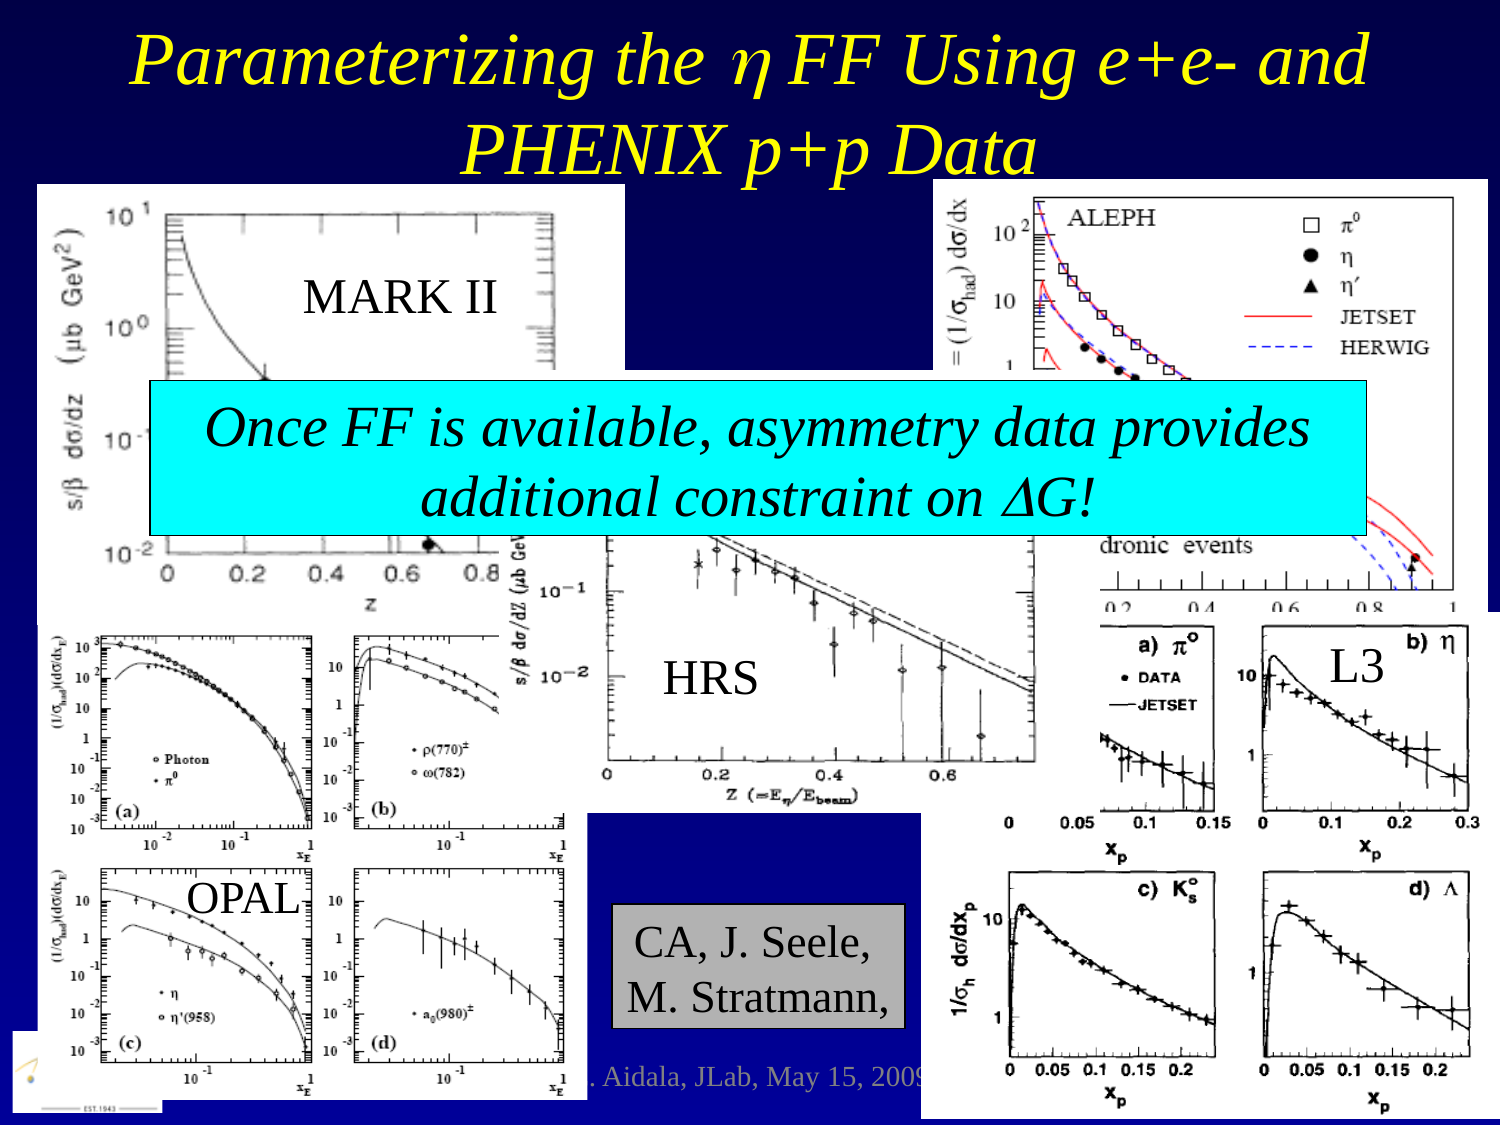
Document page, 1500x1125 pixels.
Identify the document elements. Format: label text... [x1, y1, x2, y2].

text_box CA, J. Seele, M. Stratmann, [611, 903, 906, 1029]
picture [37, 179, 1500, 1119]
footer C. Aidala, JLab, May 15, 2009 [590, 1049, 915, 1103]
title Parameterizing the h FF Using e+e- and PHENIX p+p Data [37, 37, 1463, 163]
